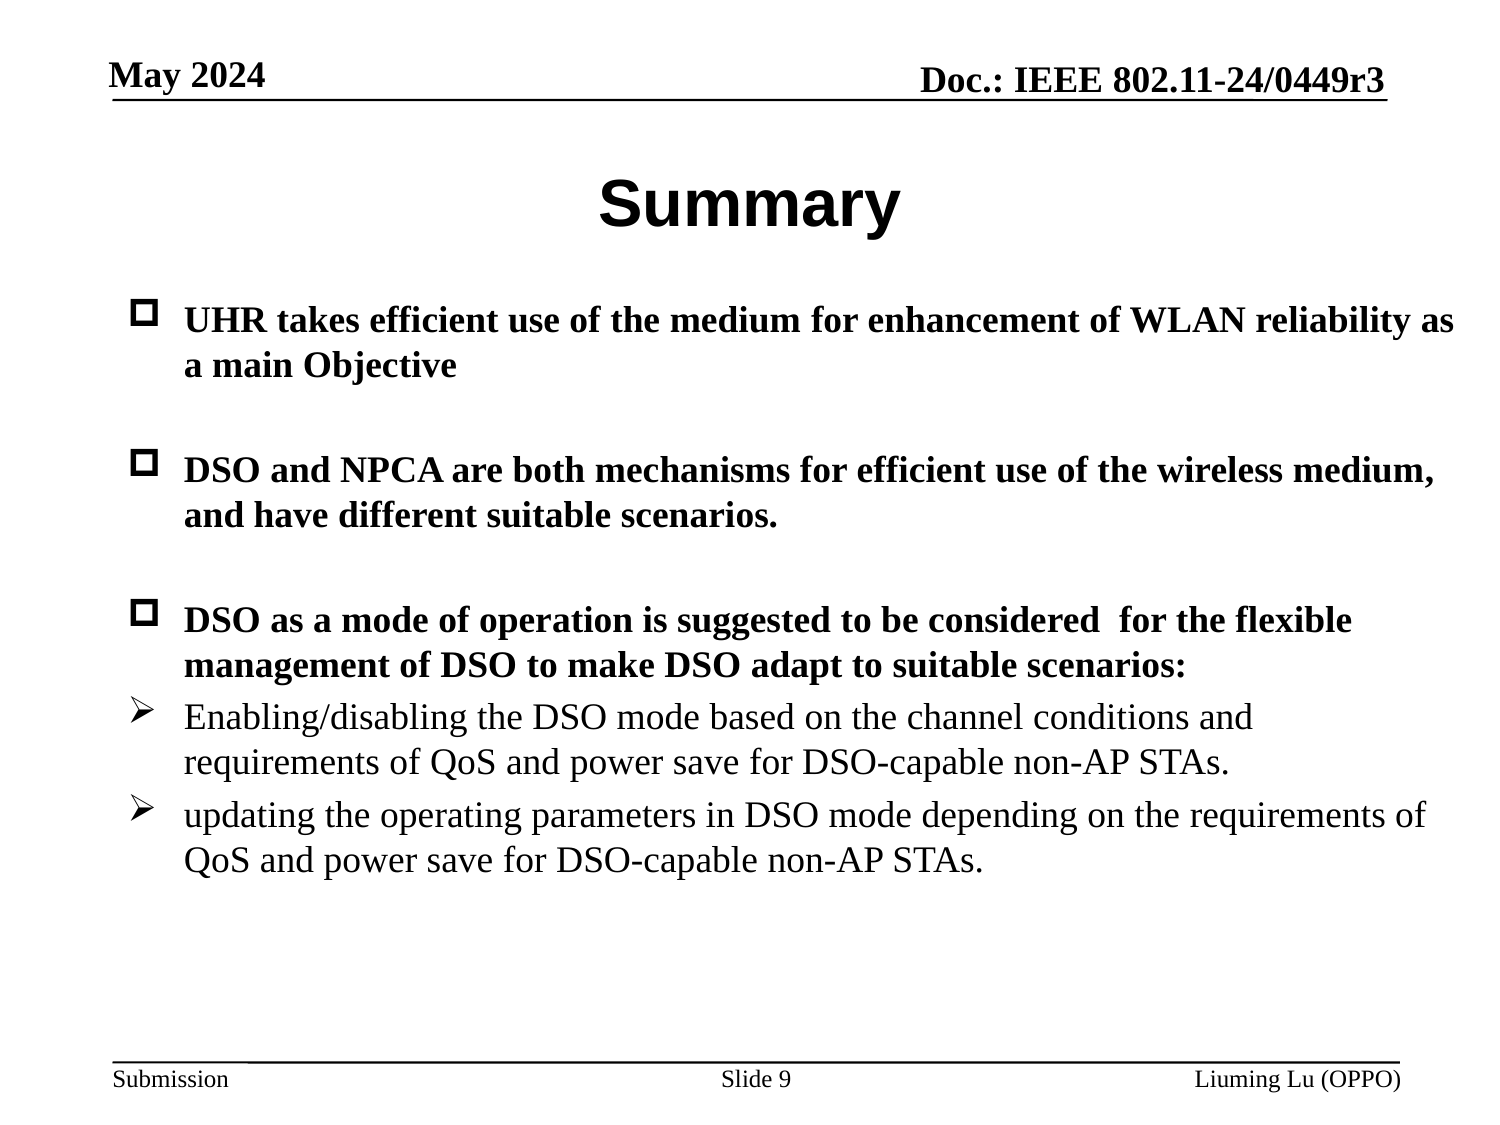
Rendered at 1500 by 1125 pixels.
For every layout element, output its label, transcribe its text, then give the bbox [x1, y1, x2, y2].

title Summary [112, 112, 1388, 287]
footer Liuming Lu (OPPO) [949, 1061, 1402, 1093]
list UHR takes efficient use of the medium for enhancement of WLAN reliability as a main Objective DSO and NPCA are both mechanisms for efficient use of the wireless medium, and have different suitable scenarios. DSO as a mode of operation is suggested to be considered for the flexible management of DSO to make DSO adapt to suitable scenarios: Enabling/disabling the DSO mode based on the channel conditions and requirements of QoS and power save for DSO-capable non-AP STAs. updating the operating parameters in DSO mode depending on the requirements of QoS and power save for DSO-capable non-AP STAs. [112, 287, 1475, 963]
slide_number Slide 9 [712, 1061, 800, 1093]
